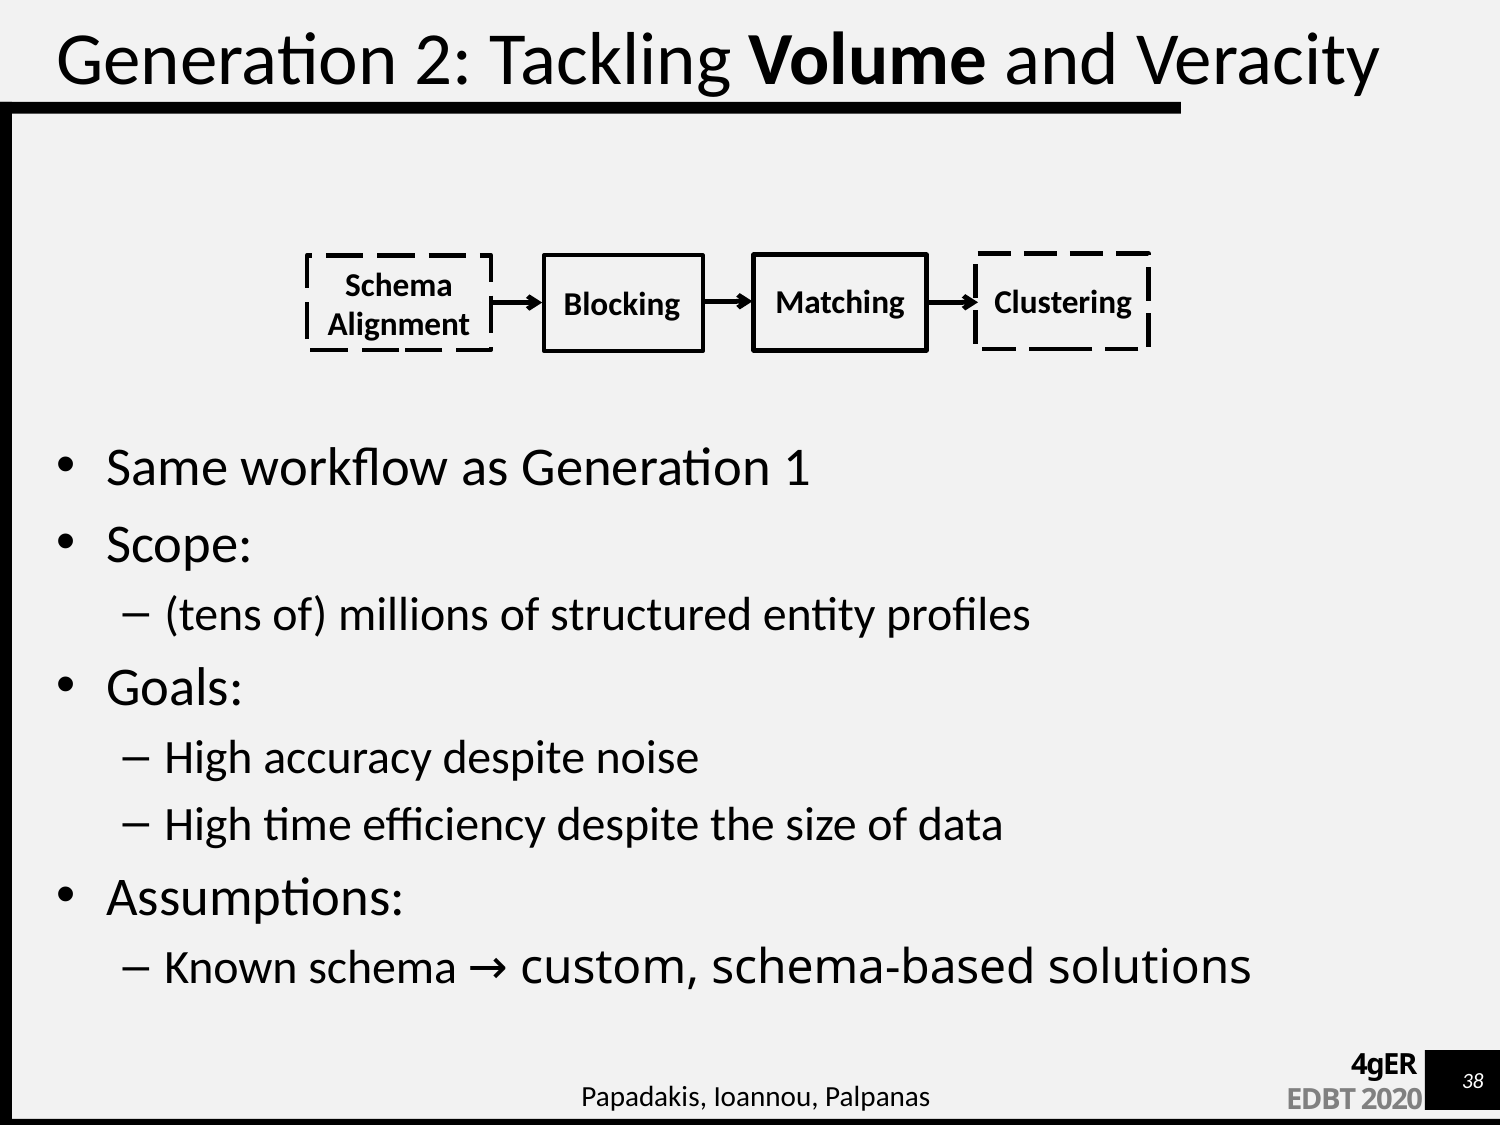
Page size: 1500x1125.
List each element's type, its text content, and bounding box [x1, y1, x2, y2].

text_box [751, 252, 929, 353]
text_box Generation 2: Tackling Volume and Veracity [41, 0, 1500, 109]
text_box Clustering [976, 273, 1150, 328]
footer Papadakis, Ioannou, Palpanas [490, 1069, 1022, 1125]
list Same workflow as Generation 1 Scope: (tens of) millions of structured entity profiles Goals: High accuracy despite noise High time efficiency despite the size of data Assumptions: Known schema → custom, schema-based solutions [41, 423, 1483, 1005]
text_box [542, 253, 705, 353]
text_box [973, 309, 1151, 351]
text_box Schema Alignment [307, 255, 491, 350]
text_box [973, 251, 1151, 301]
